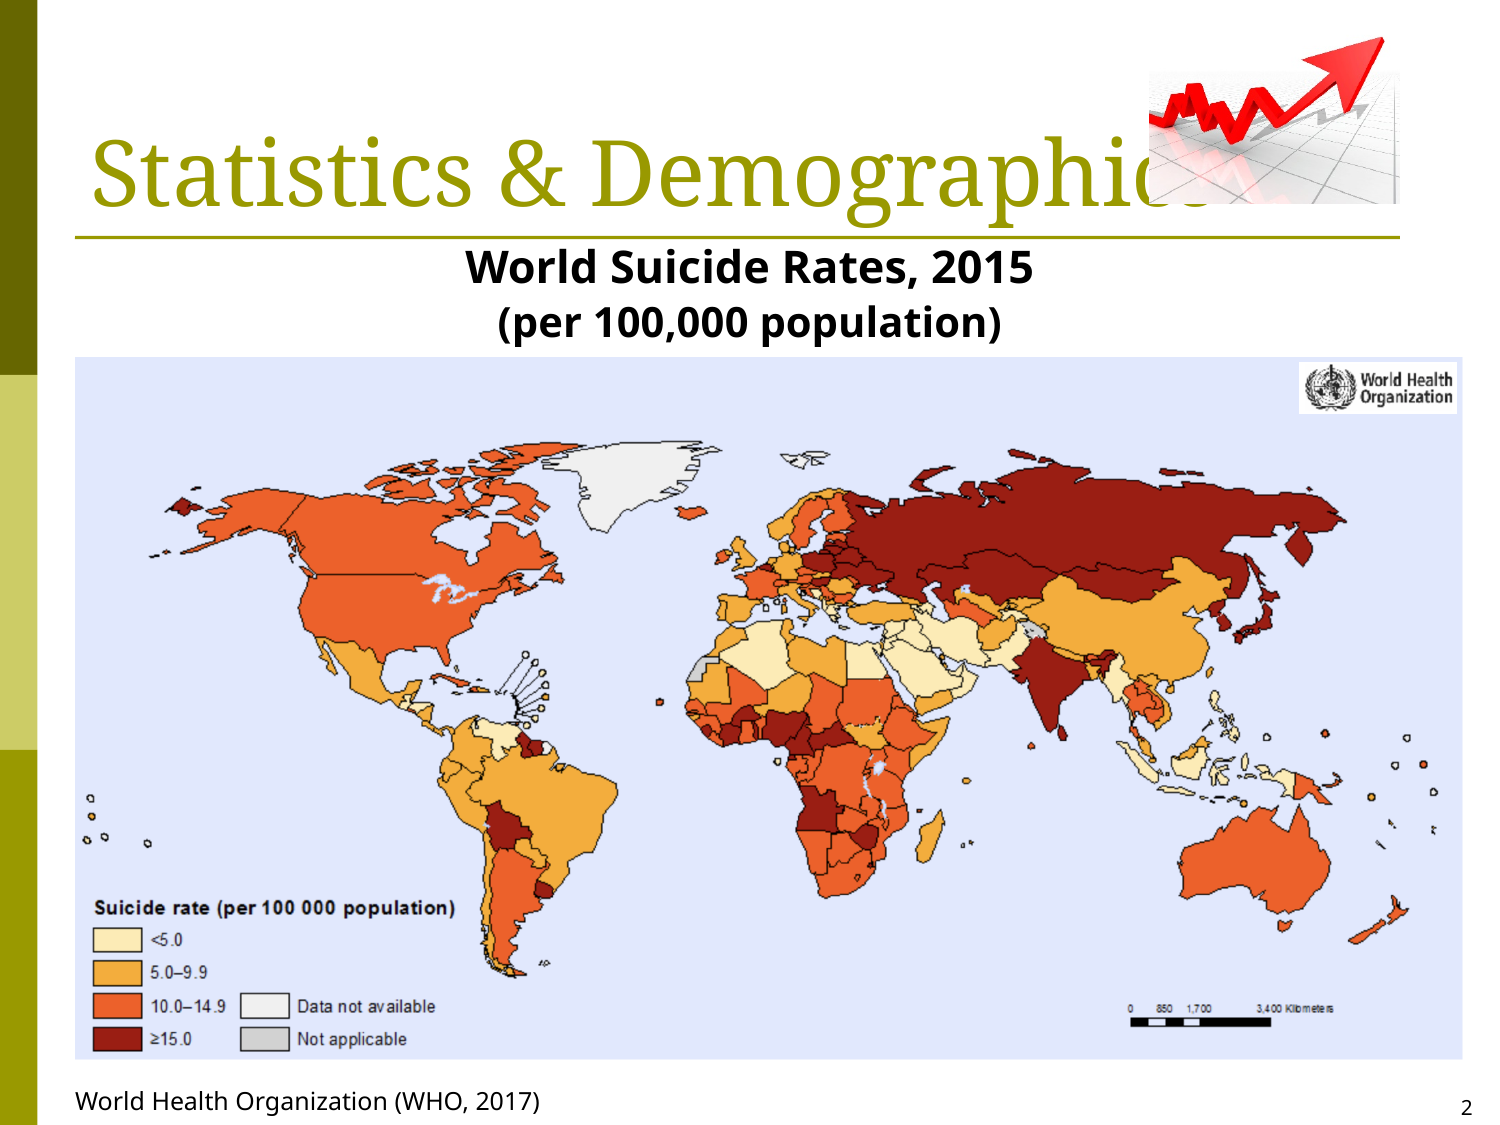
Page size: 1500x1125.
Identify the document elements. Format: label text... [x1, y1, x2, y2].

text_box World Suicide Rates, 2015 (per 100,000 population) [74, 237, 1425, 355]
text_box World Health Organization (WHO, 2017) [60, 1082, 556, 1124]
slide_number 2 [1137, 1087, 1488, 1125]
picture [74, 357, 1463, 1063]
title Statistics & Demographics [75, 45, 1425, 233]
picture [1149, 24, 1401, 204]
